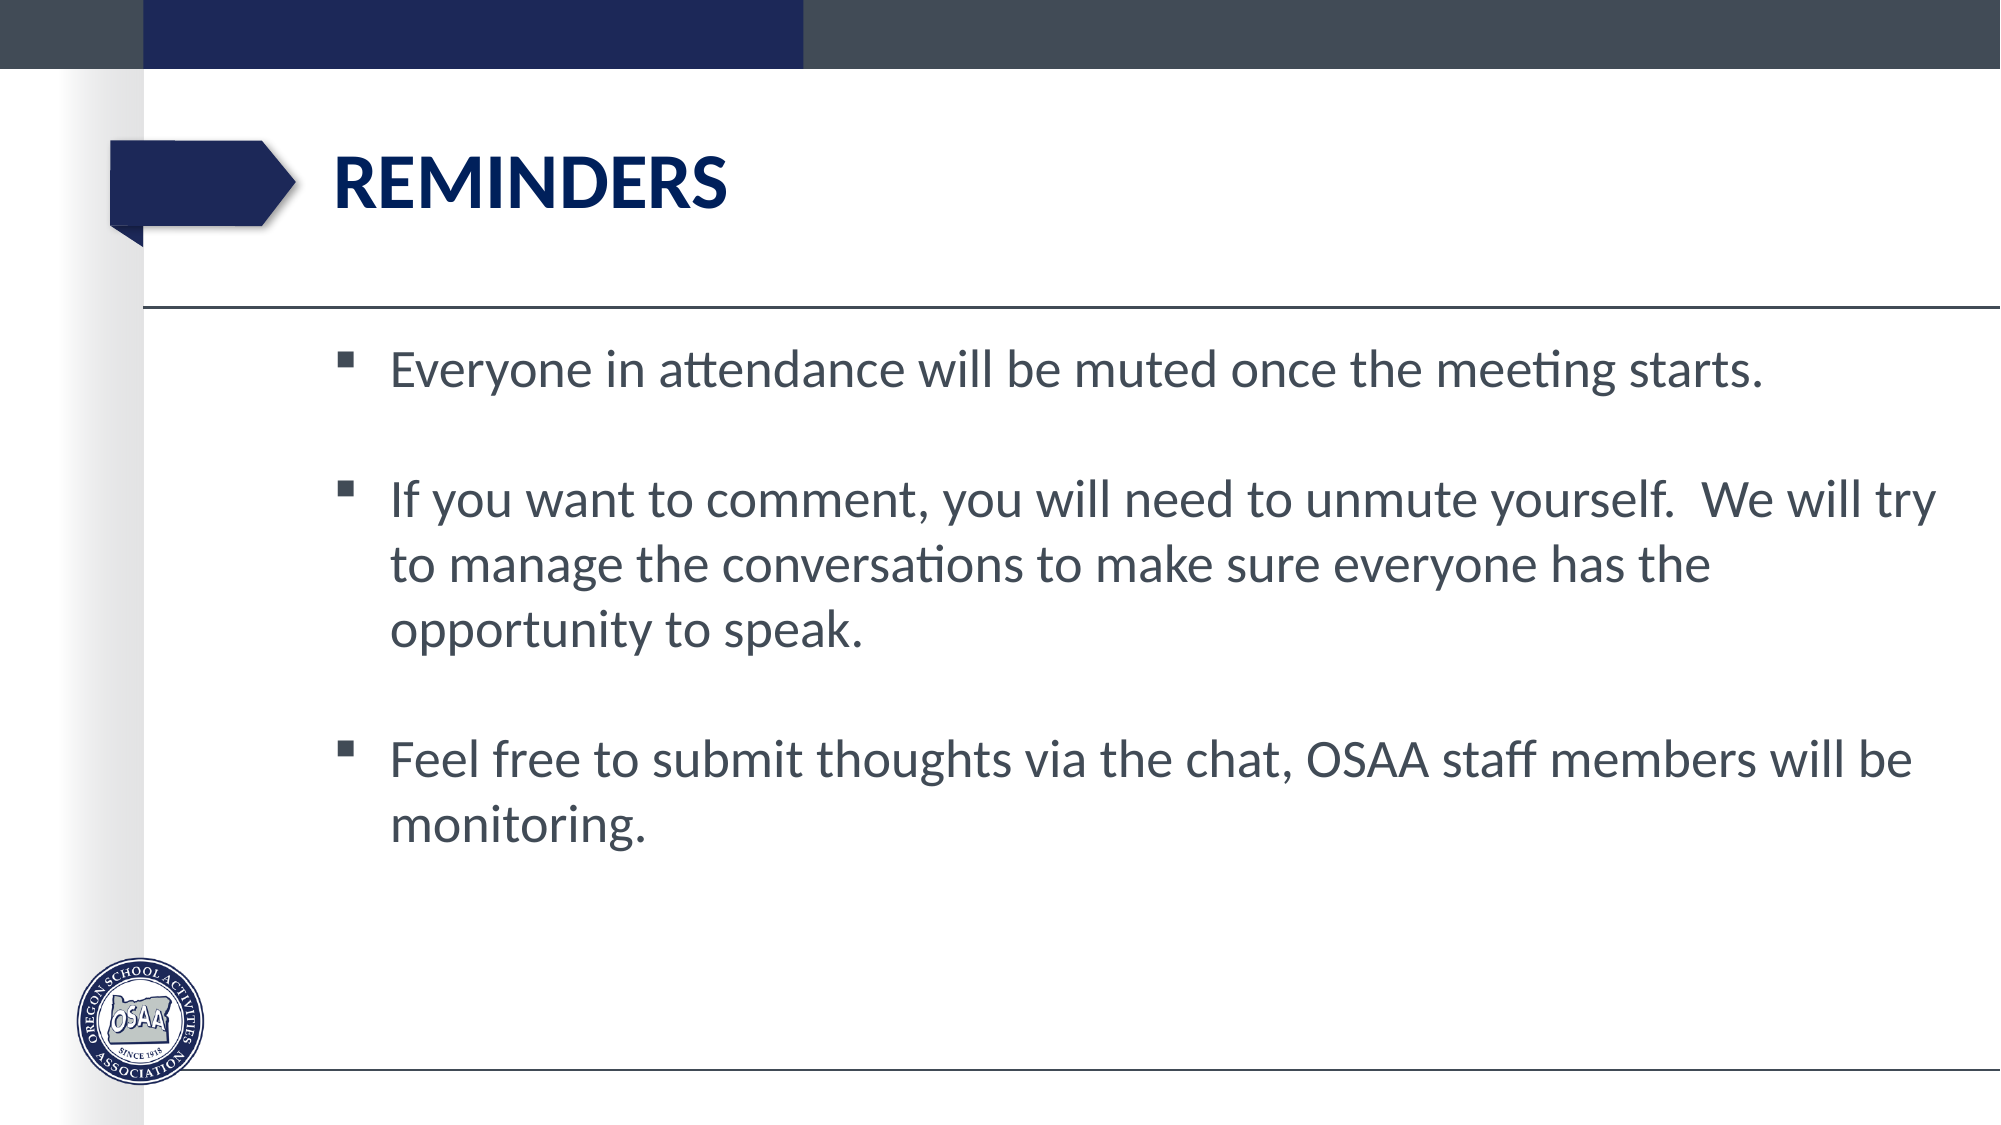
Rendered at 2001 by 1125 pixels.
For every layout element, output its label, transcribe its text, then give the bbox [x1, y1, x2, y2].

picture [73, 954, 207, 1088]
list Everyone in attendance will be muted once the meeting starts. If you want to comment, you will need to unmute yourself. We will try to manage the conversations to make sure everyone has the opportunity to speak. Feel free to submit thoughts via the chat, OSAA staff members will be monitoring. [318, 326, 1964, 1039]
title Reminders [318, 85, 1964, 285]
